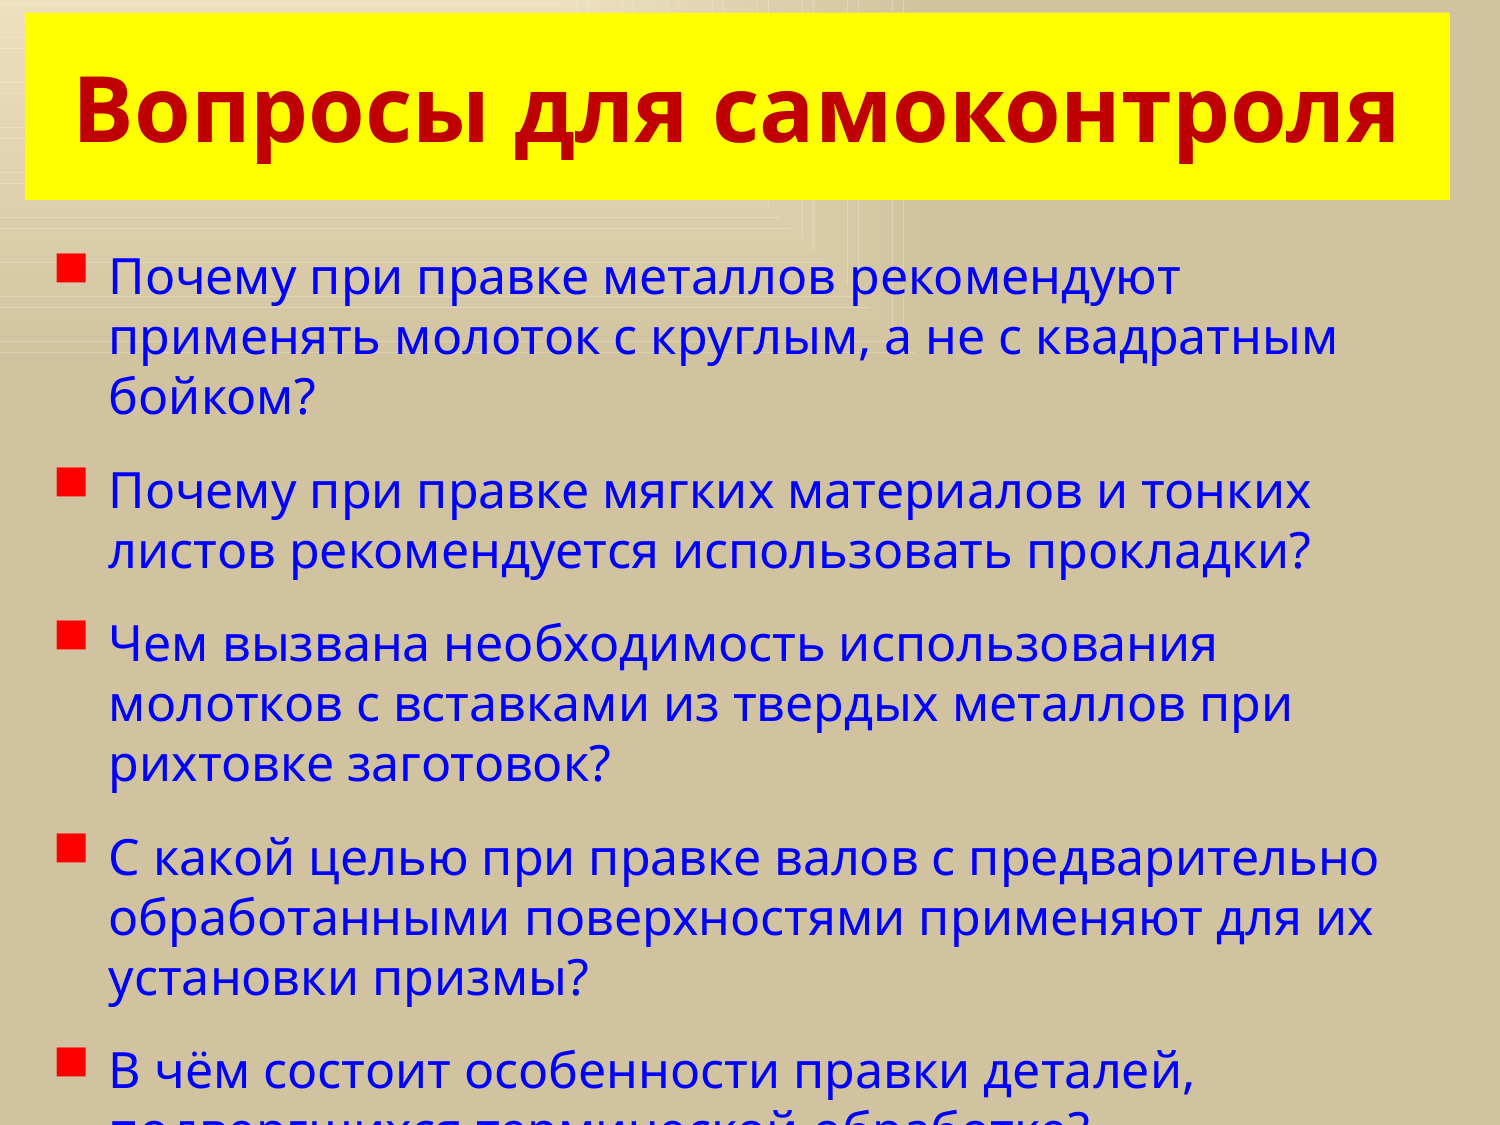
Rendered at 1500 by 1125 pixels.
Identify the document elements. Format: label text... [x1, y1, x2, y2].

list Почему при правке металлов рекомендуют применять молоток с круглым, а не с квадратным бойком? Почему при правке мягких материалов и тонких листов рекомендуется использовать прокладки? Чем вызвана необходимость использования молотков с вставками из твердых металлов при рихтовке заготовок? С какой целью при правке валов с предварительно обработанными поверхностями применяют для их установки призмы? В чём состоит особенности правки деталей, подвергшихся термической обработке? [37, 237, 1475, 1075]
title Вопросы для самоконтроля [24, 12, 1450, 200]
